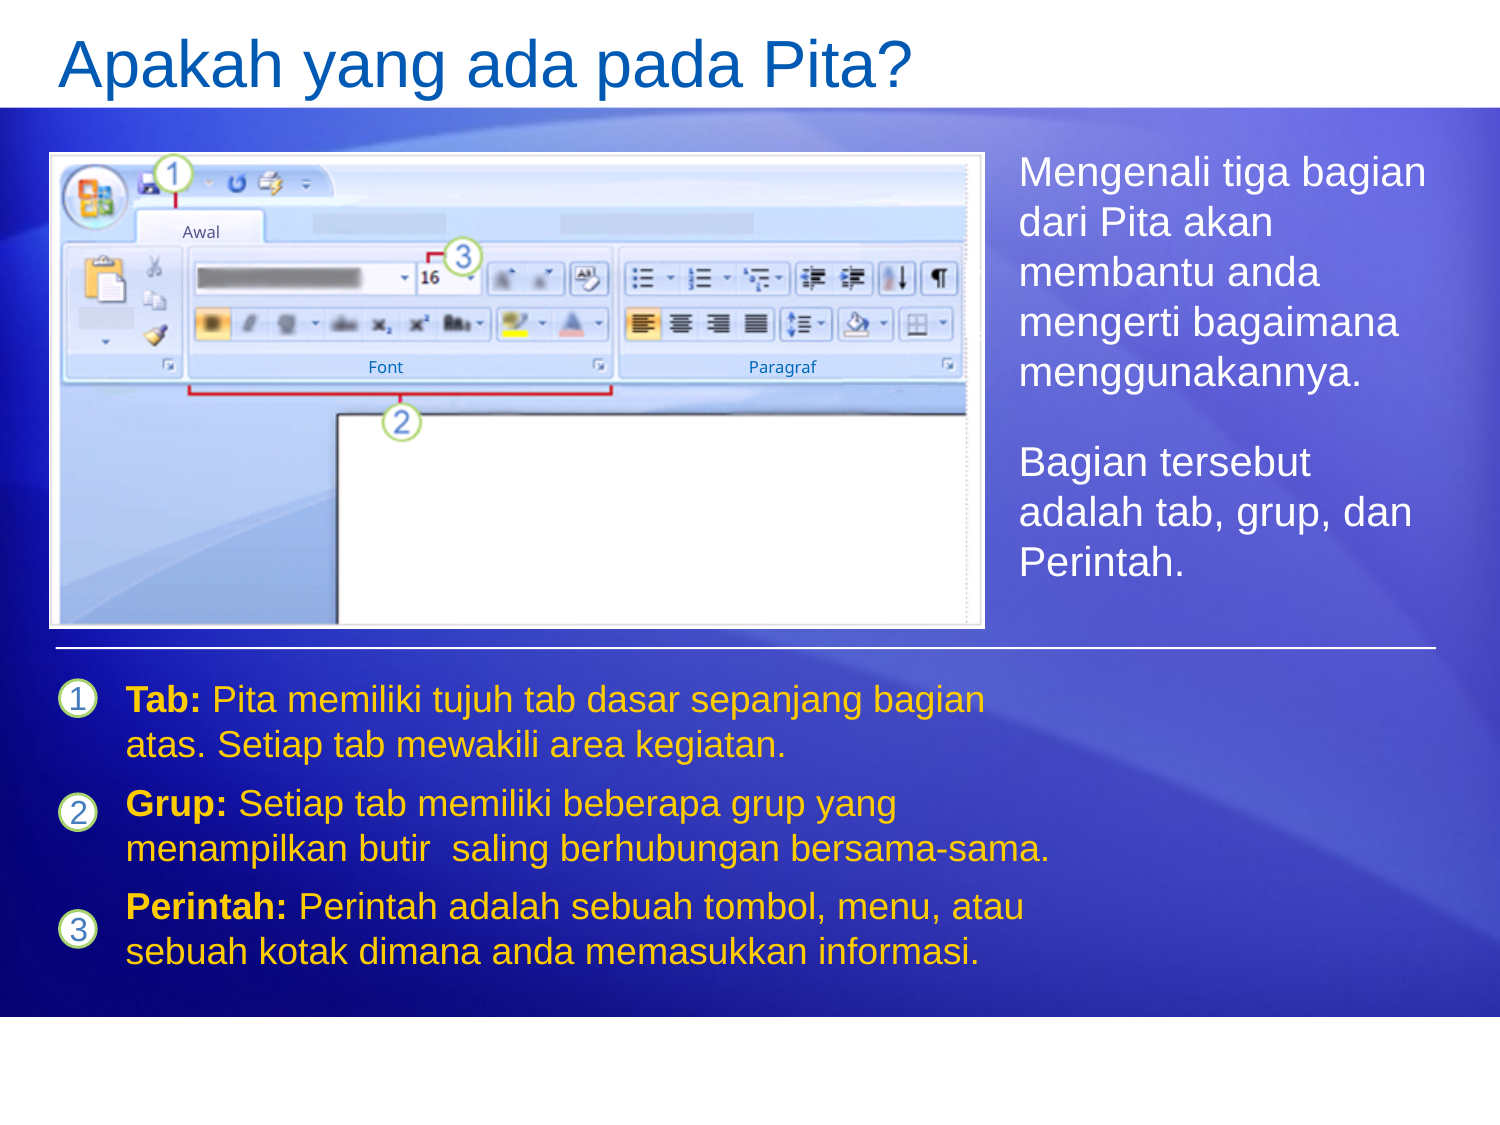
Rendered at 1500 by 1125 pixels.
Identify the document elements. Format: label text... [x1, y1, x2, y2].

picture [0, 108, 1500, 1017]
text_box Tab: Pita memiliki tujuh tab dasar sepanjang bagian atas. Setiap tab mewakili area kegiatan. Grup: Setiap tab memiliki beberapa grup yang menampilkan butir saling berhubungan bersama-sama. Perintah: Perintah adalah sebuah tombol, menu, atau sebuah kotak dimana anda memasukkan informasi. [110, 667, 1086, 980]
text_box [55, 903, 101, 954]
title Apakah yang ada pada Pita? [43, 10, 1500, 112]
text_box Mengenali tiga bagian dari Pita akan membantu anda mengerti bagaimana menggunakannya. Bagian tersebut adalah tab, grup, dan Perintah. [1003, 137, 1454, 592]
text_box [55, 672, 101, 723]
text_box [55, 786, 101, 837]
